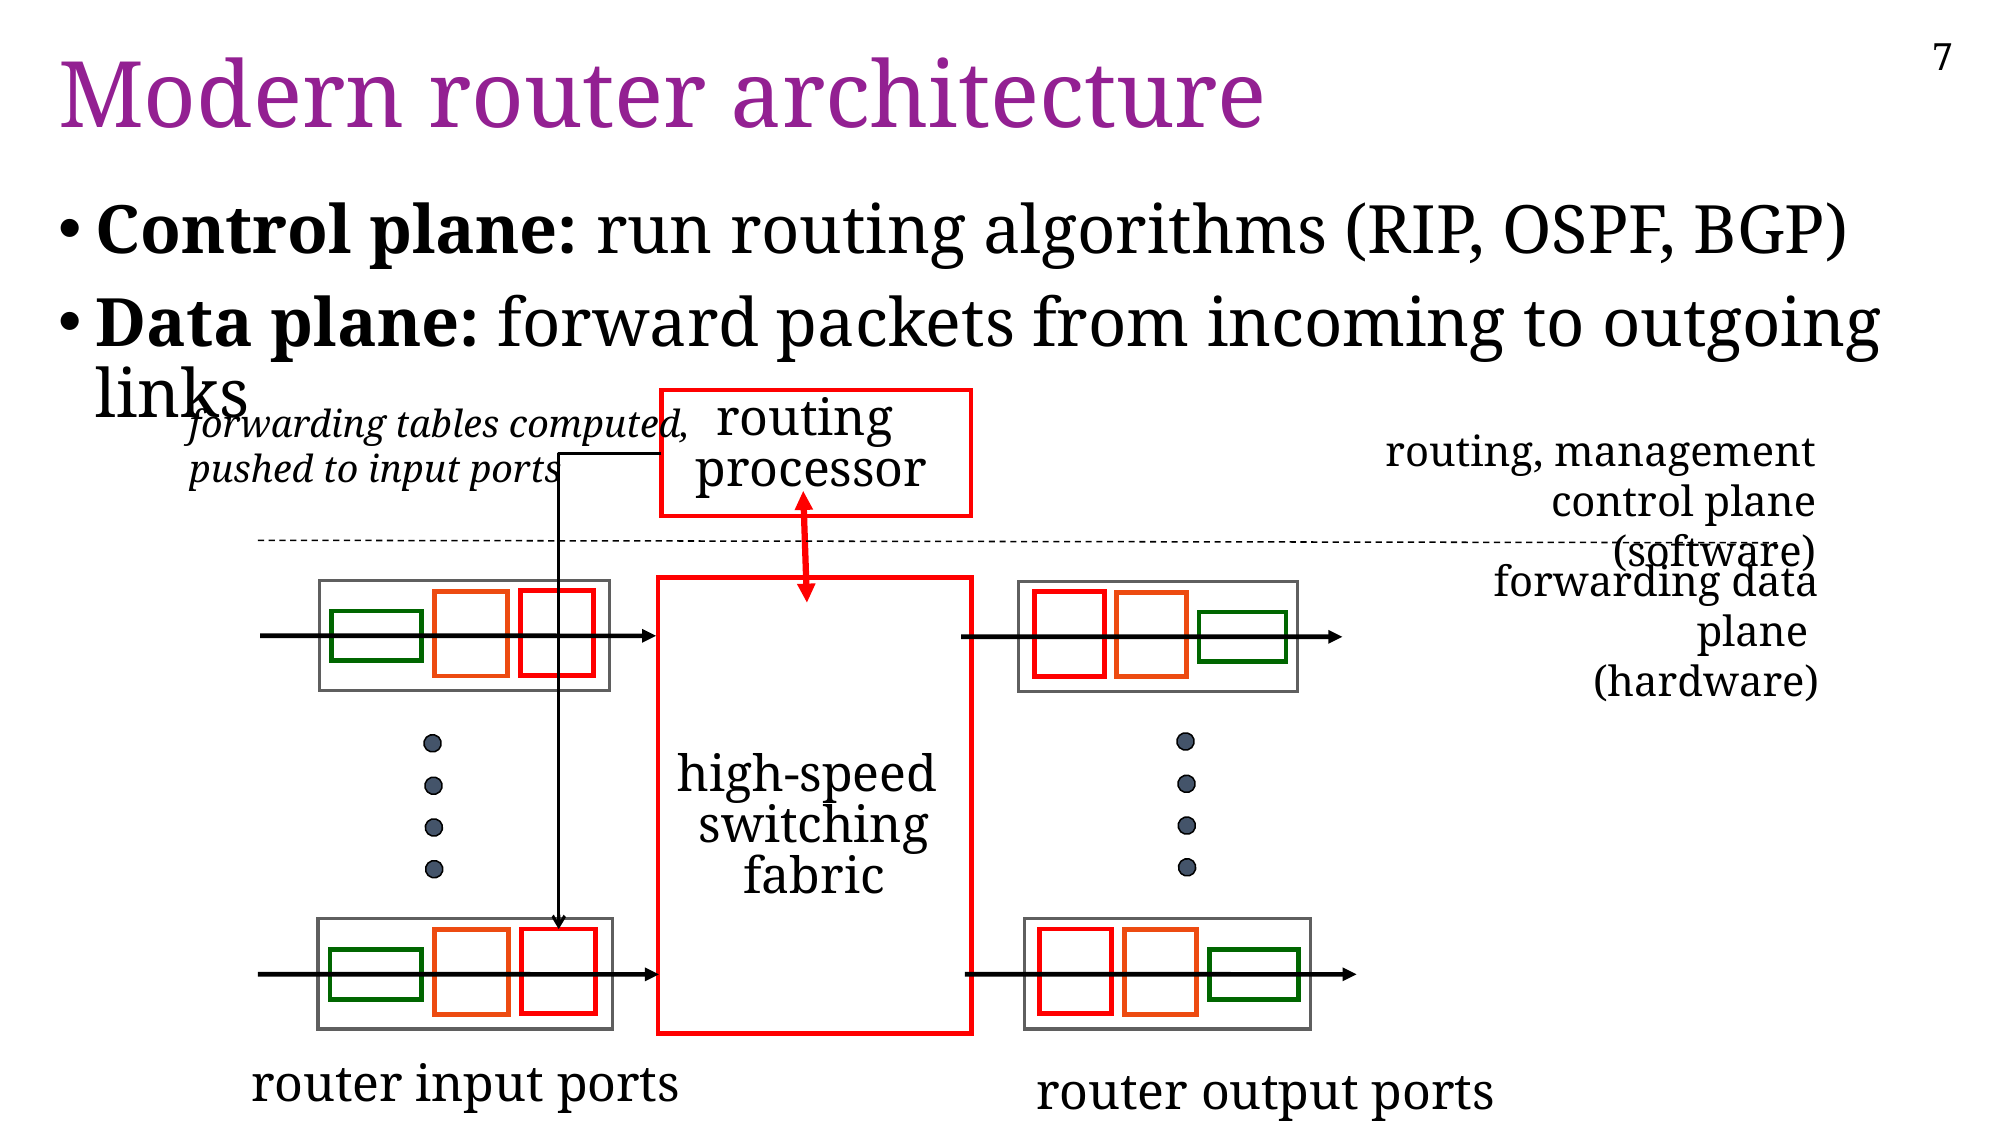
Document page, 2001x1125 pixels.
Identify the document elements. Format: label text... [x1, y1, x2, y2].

title Modern router architecture [43, 25, 1953, 171]
list Control plane: run routing algorithms (RIP, OSPF, BGP) Data plane: forward packets from incoming to outgoing links [43, 188, 1953, 409]
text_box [239, 387, 1834, 1125]
